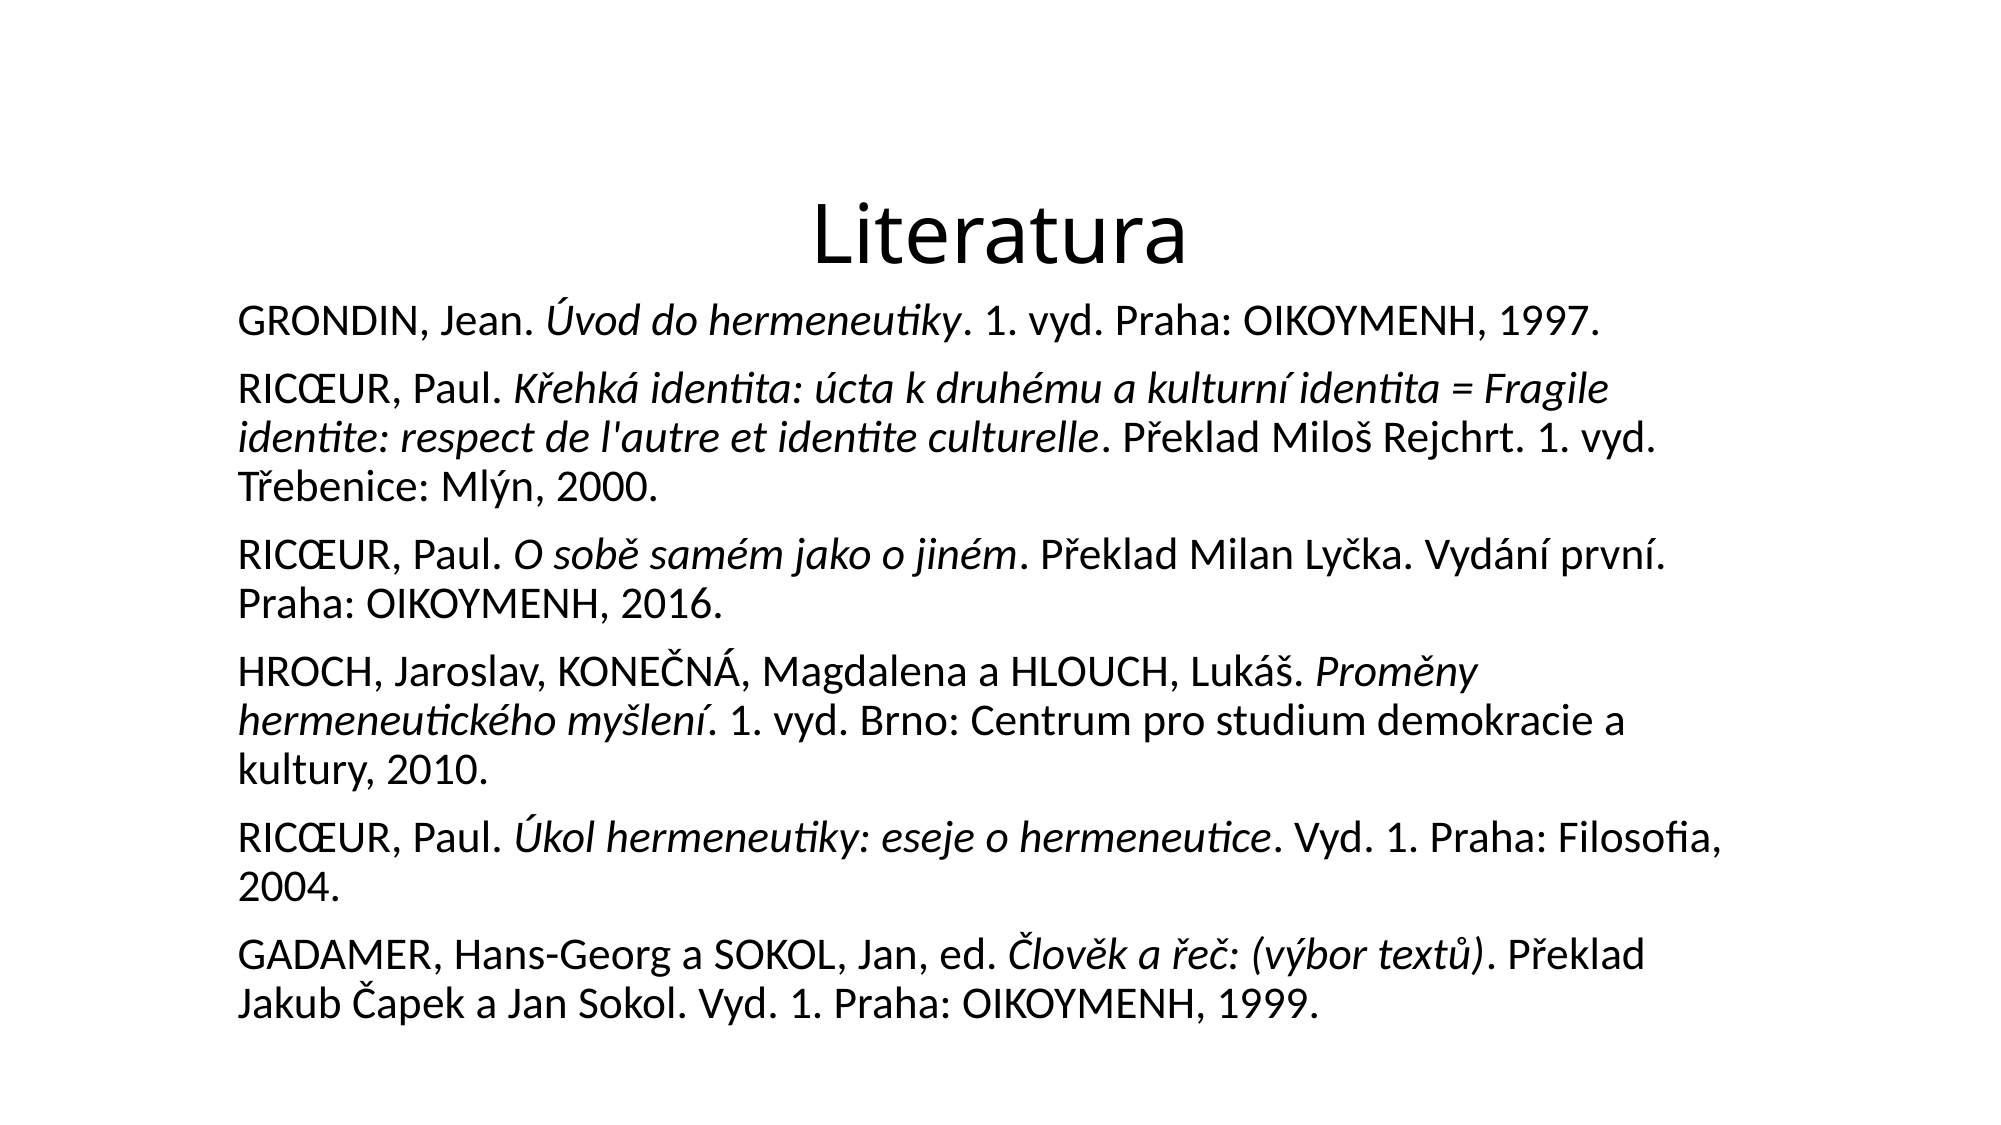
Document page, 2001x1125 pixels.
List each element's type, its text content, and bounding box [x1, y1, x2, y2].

title Literatura [249, 184, 1750, 288]
subtitle Grondin, Jean. Úvod do hermeneutiky. 1. vyd. Praha: OIKOYMENH, 1997. Ricœur, Paul. Křehká identita: úcta k druhému a kulturní identita = Fragile identite: respect de l'autre et identite culturelle. Překlad Miloš Rejchrt. 1. vyd. Třebenice: Mlýn, 2000. Ricœur, Paul. O sobě samém jako o jiném. Překlad Milan Lyčka. Vydání první. Praha: OIKOYMENH, 2016. Hroch, Jaroslav, Konečná, Magdalena a Hlouch, Lukáš. Proměny hermeneutického myšlení. 1. vyd. Brno: Centrum pro studium demokracie a kultury, 2010. Ricœur, Paul. Úkol hermeneutiky: eseje o hermeneutice. Vyd. 1. Praha: Filosofia, 2004. Gadamer, Hans-Georg a Sokol, Jan, ed. Člověk a řeč: (výbor textů). Překlad Jakub Čapek a Jan Sokol. Vyd. 1. Praha: OIKOYMENH, 1999. [222, 288, 1750, 1037]
